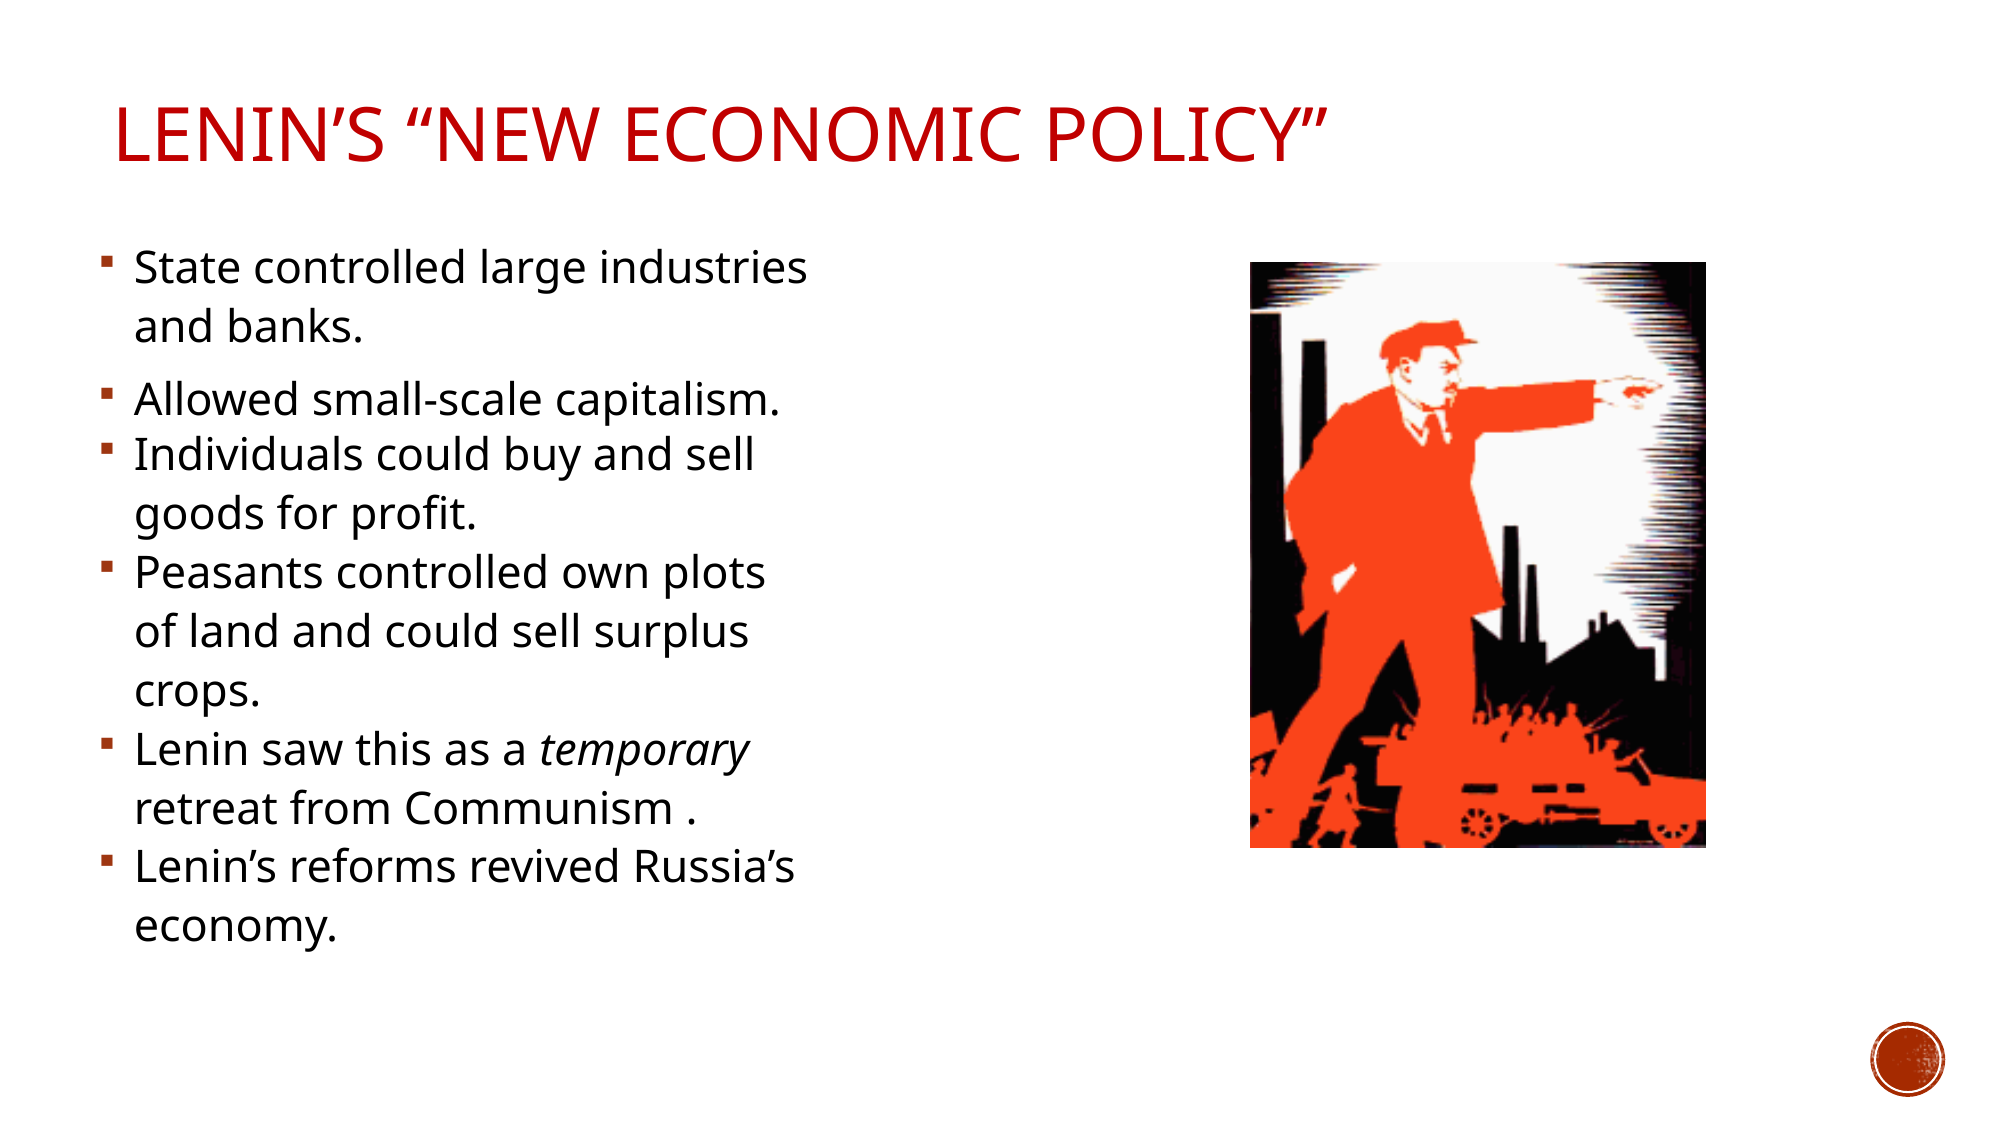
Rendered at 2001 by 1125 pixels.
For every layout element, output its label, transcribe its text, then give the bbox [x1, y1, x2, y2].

picture [1250, 262, 1706, 848]
title Lenin’s “New Economic Policy” [97, 49, 1638, 225]
list State controlled large industries and banks. Allowed small-scale capitalism. Individuals could buy and sell goods for profit. Peasants controlled own plots of land and could sell surplus crops. Lenin saw this as a temporary retreat from Communism . Lenin’s reforms revived Russia’s economy. [59, 237, 1638, 963]
